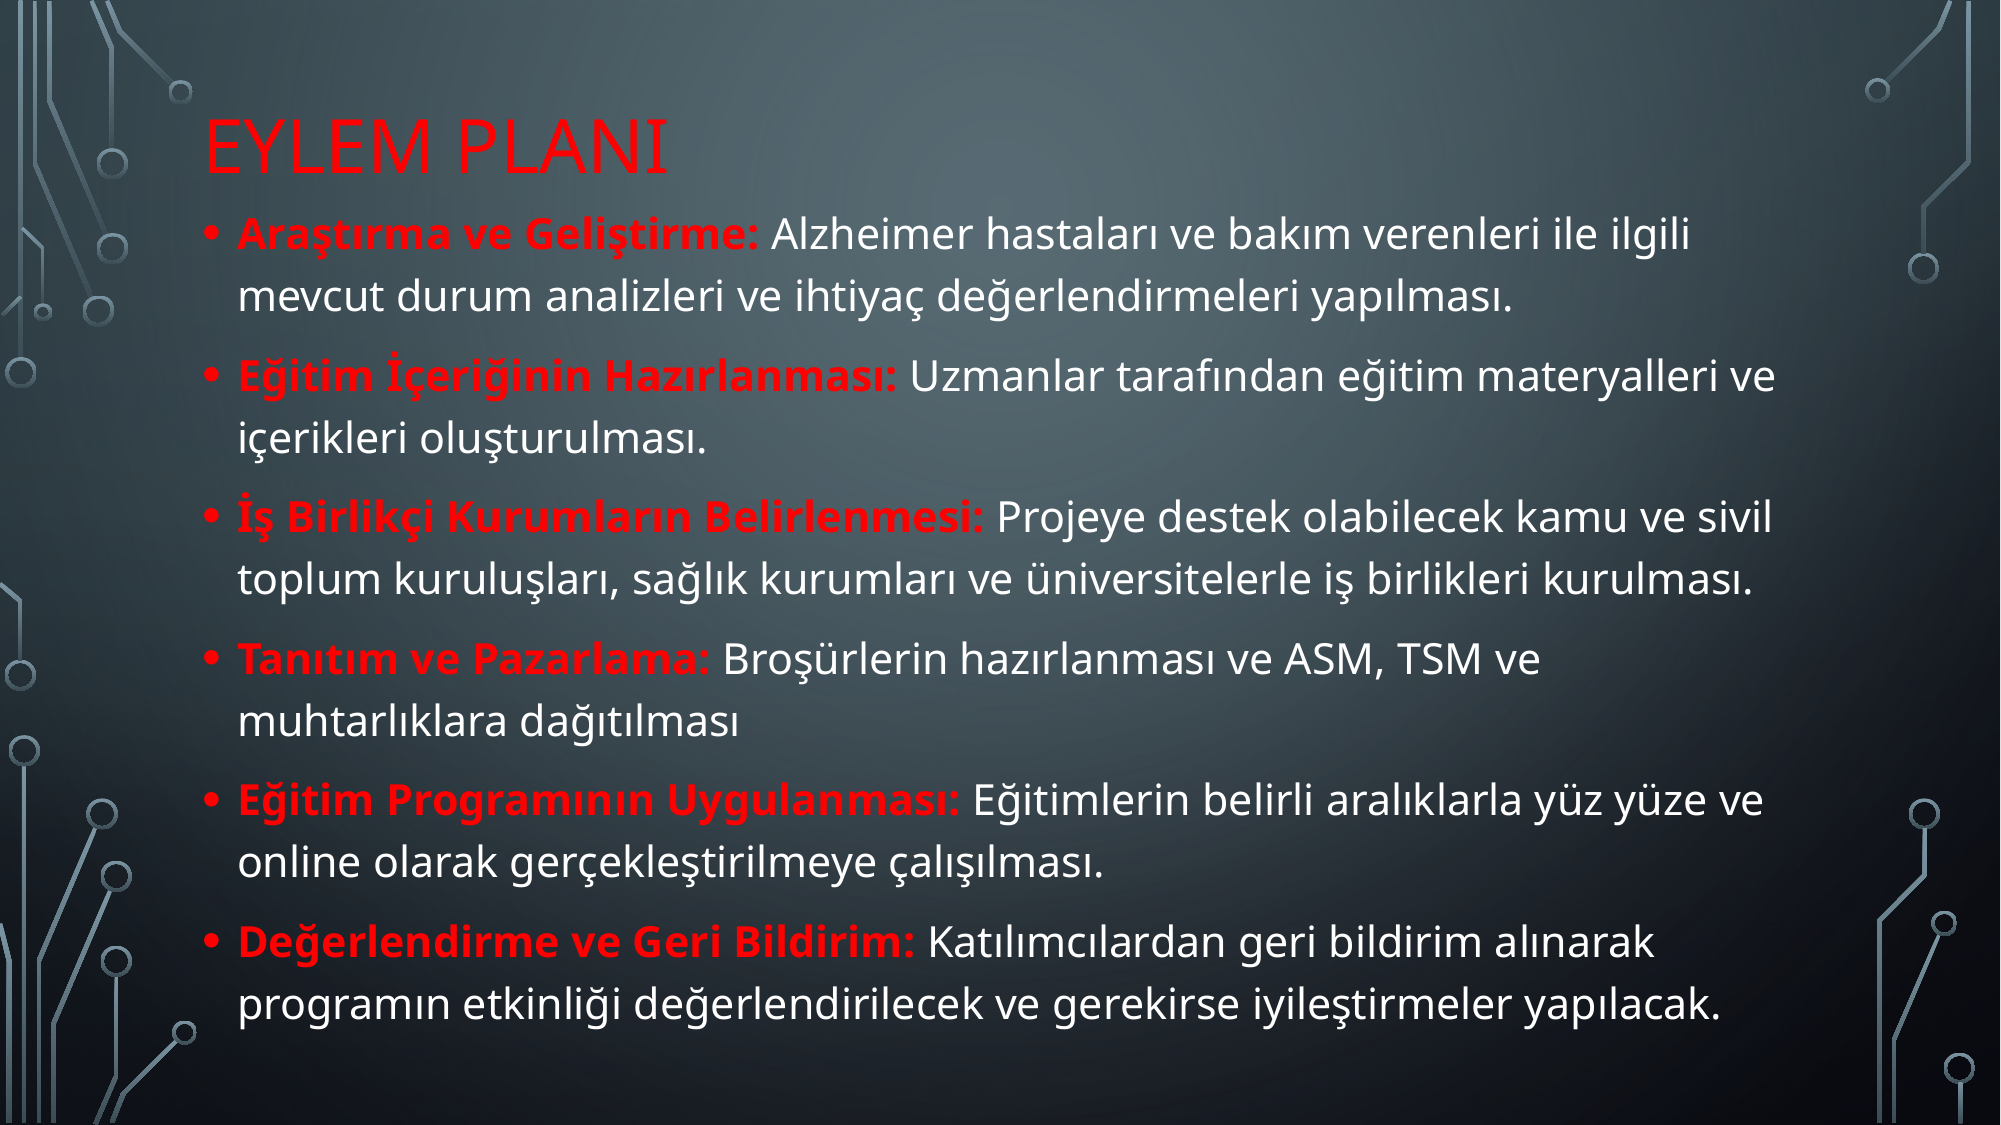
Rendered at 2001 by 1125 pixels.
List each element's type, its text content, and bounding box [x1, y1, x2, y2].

list Araştırma ve Geliştirme: Alzheimer hastaları ve bakım verenleri ile ilgili mevcut durum analizleri ve ihtiyaç değerlendirmeleri yapılması. Eğitim İçeriğinin Hazırlanması: Uzmanlar tarafından eğitim materyalleri ve içerikleri oluşturulması. İş Birlikçi Kurumların Belirlenmesi: Projeye destek olabilecek kamu ve sivil toplum kuruluşları, sağlık kurumları ve üniversitelerle iş birlikleri kurulması. Tanıtım ve Pazarlama: Broşürlerin hazırlanması ve ASM, TSM ve muhtarlıklara dağıtılması Eğitim Programının Uygulanması: Eğitimlerin belirli aralıklarla yüz yüze ve online olarak gerçekleştirilmeye çalışılması. Değerlendirme ve Geri Bildirim: Katılımcılardan geri bildirim alınarak programın etkinliği değerlendirilecek ve gerekirse iyileştirmeler yapılacak. [187, 188, 1813, 1048]
title Eylem planı [187, 59, 1813, 188]
